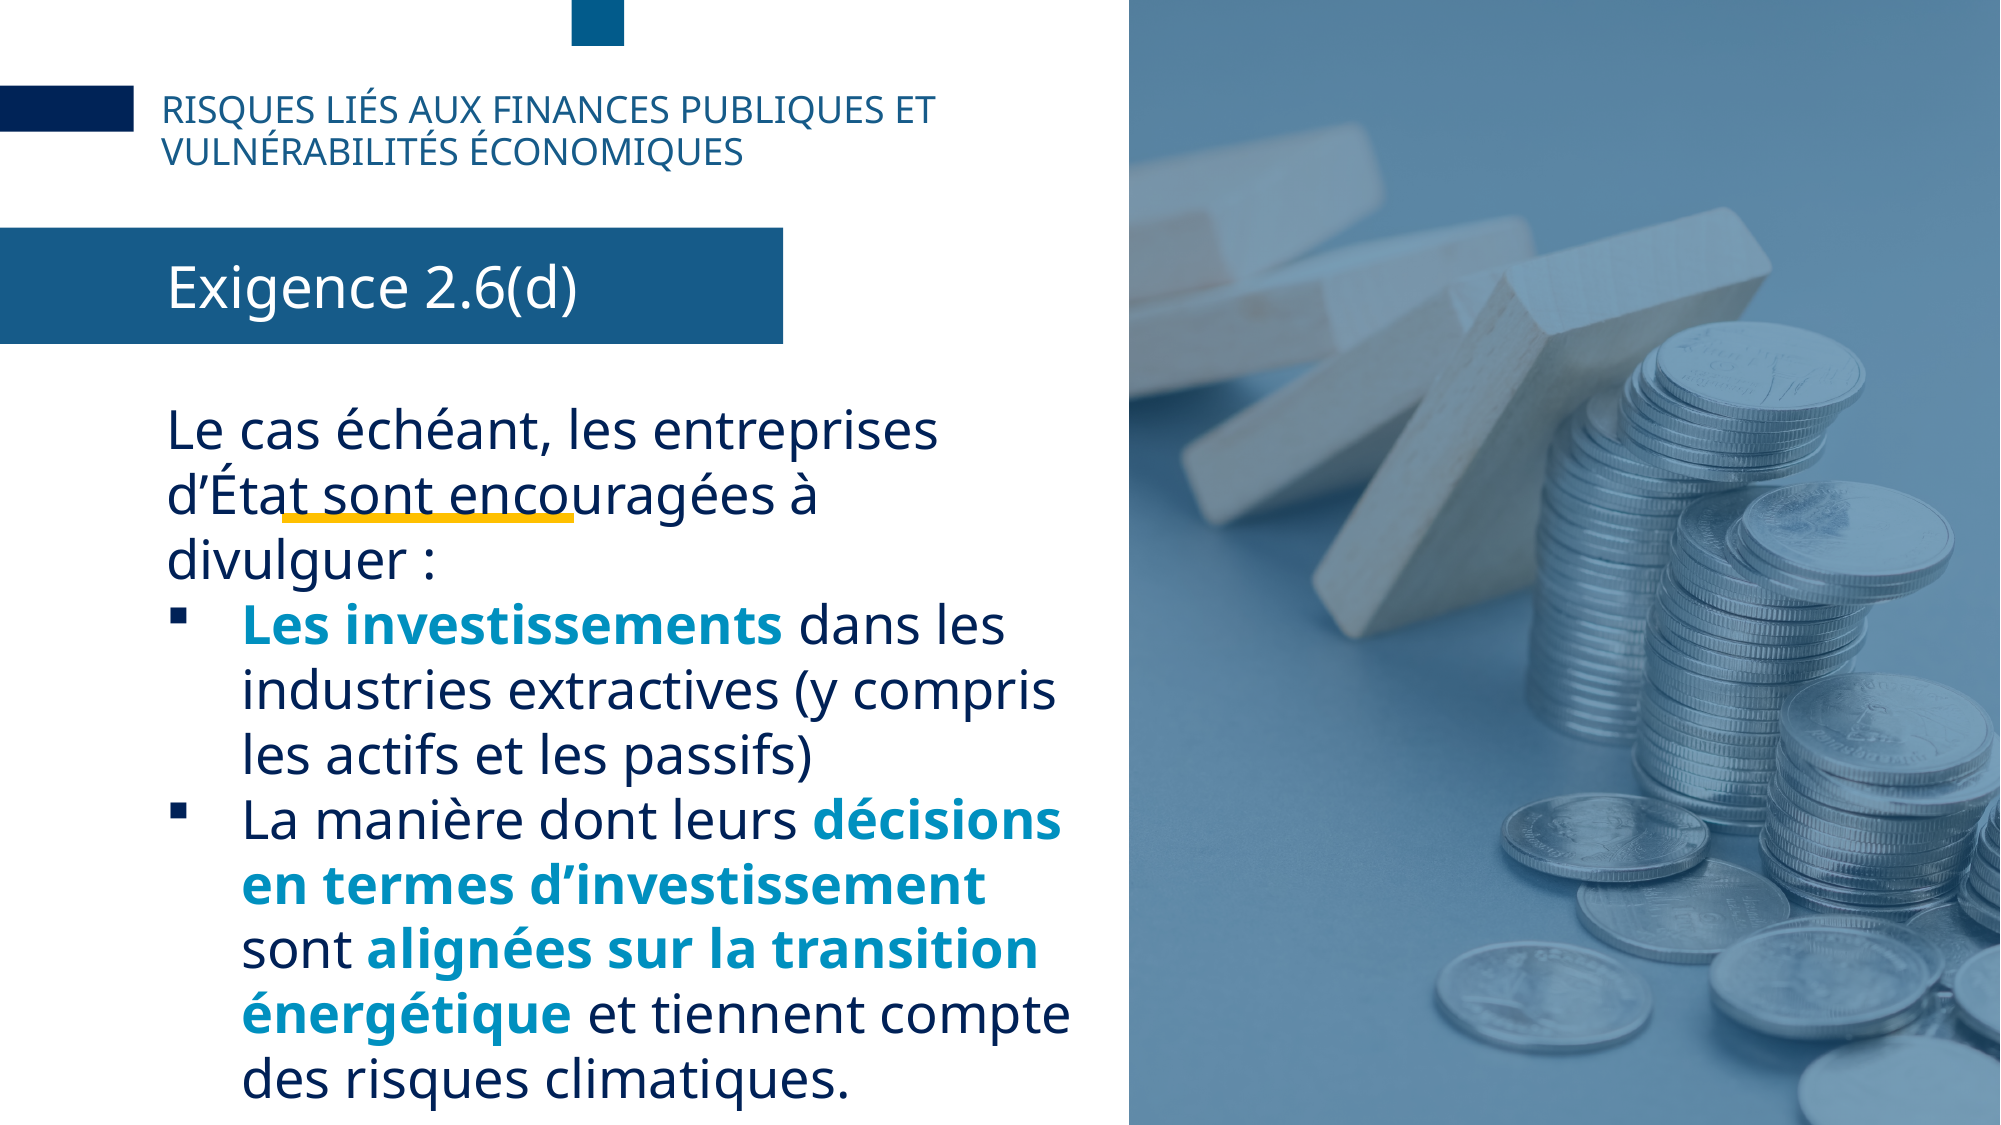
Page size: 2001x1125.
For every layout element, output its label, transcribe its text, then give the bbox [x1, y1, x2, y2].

text_box [0, 225, 786, 347]
text_box Exigence 2.6(d) [151, 242, 798, 328]
text_box Le cas échéant, les entreprises d’État sont encouragées à divulguer : Les investissements dans les industries extractives (y compris les actifs et les passifs) La manière dont leurs décisions en termes d’investissement sont alignées sur la transition énergétique et tiennent compte des risques climatiques. [151, 387, 1090, 1118]
list RISQUES LIÉS AUX FINANCES PUBLIQUES ET VULNÉRABILITÉS ÉCONOMIQUES [145, 82, 1084, 199]
picture [1129, 0, 2000, 1125]
